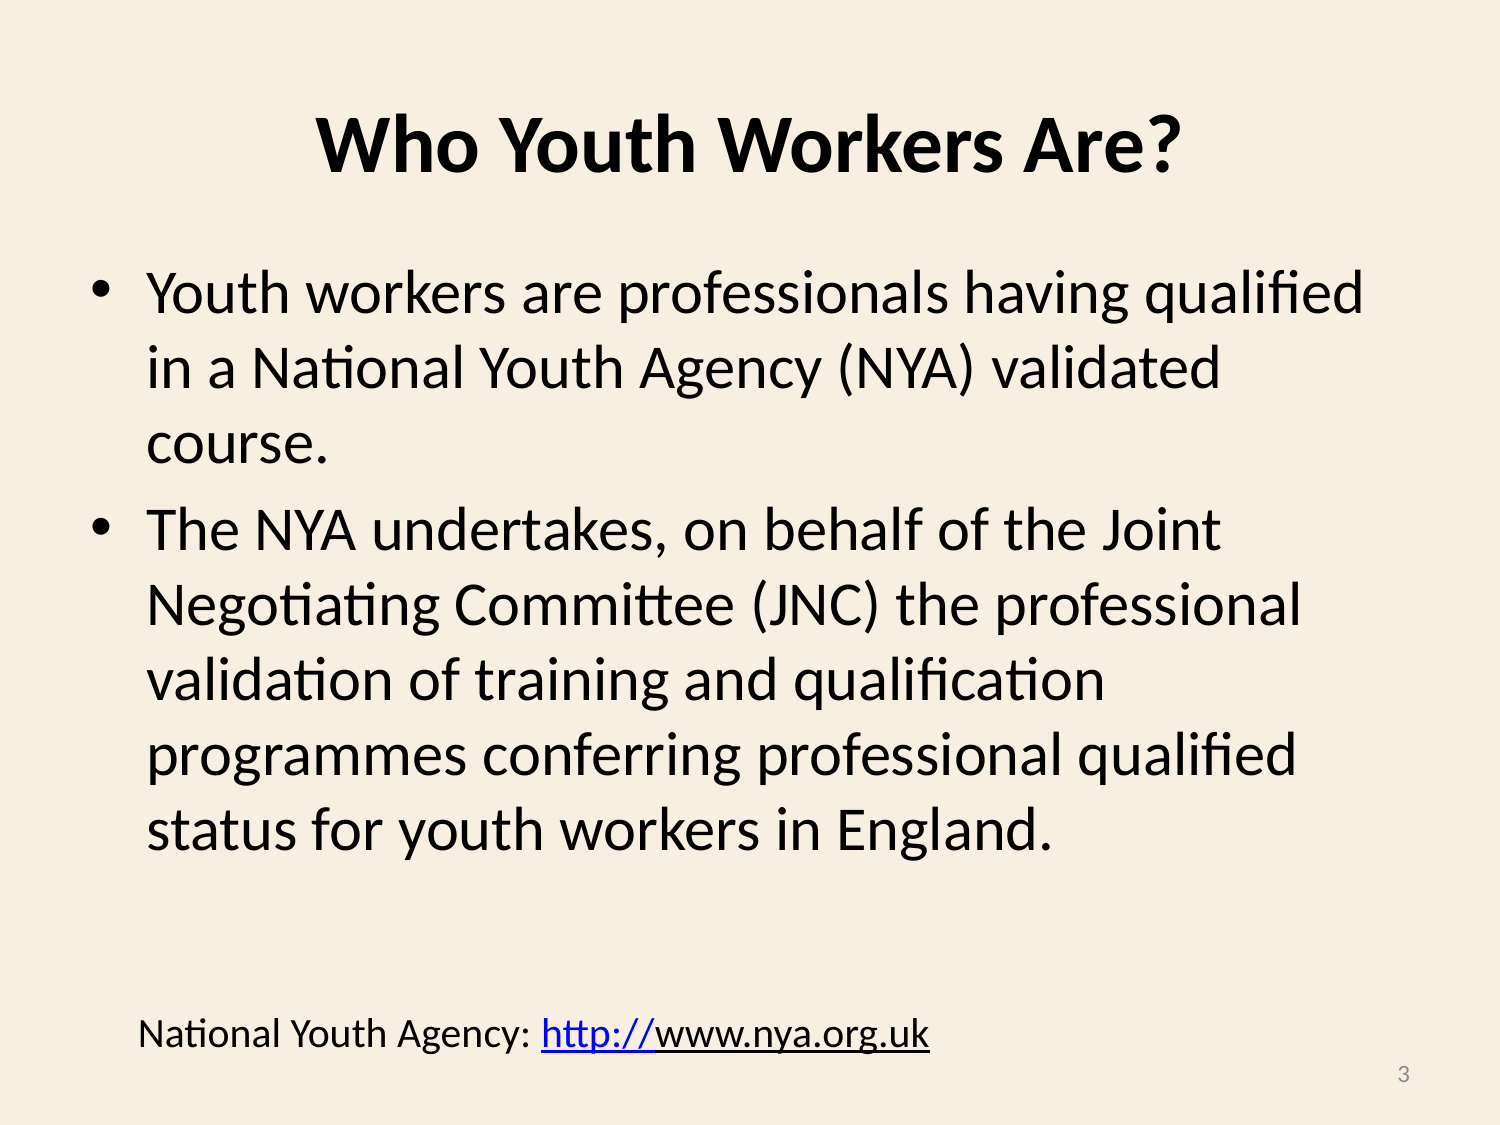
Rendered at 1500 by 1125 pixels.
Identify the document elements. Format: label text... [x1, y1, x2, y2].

text_box National Youth Agency: http://www.nya.org.uk [123, 998, 1388, 1063]
title Who Youth Workers Are? [75, 45, 1425, 233]
slide_number 3 [1074, 1042, 1425, 1103]
list Youth workers are professionals having qualified in a National Youth Agency (NYA) validated course. The NYA undertakes, on behalf of the Joint Negotiating Committee (JNC) the professional validation of training and qualification programmes conferring professional qualified status for youth workers in England. [75, 243, 1425, 941]
